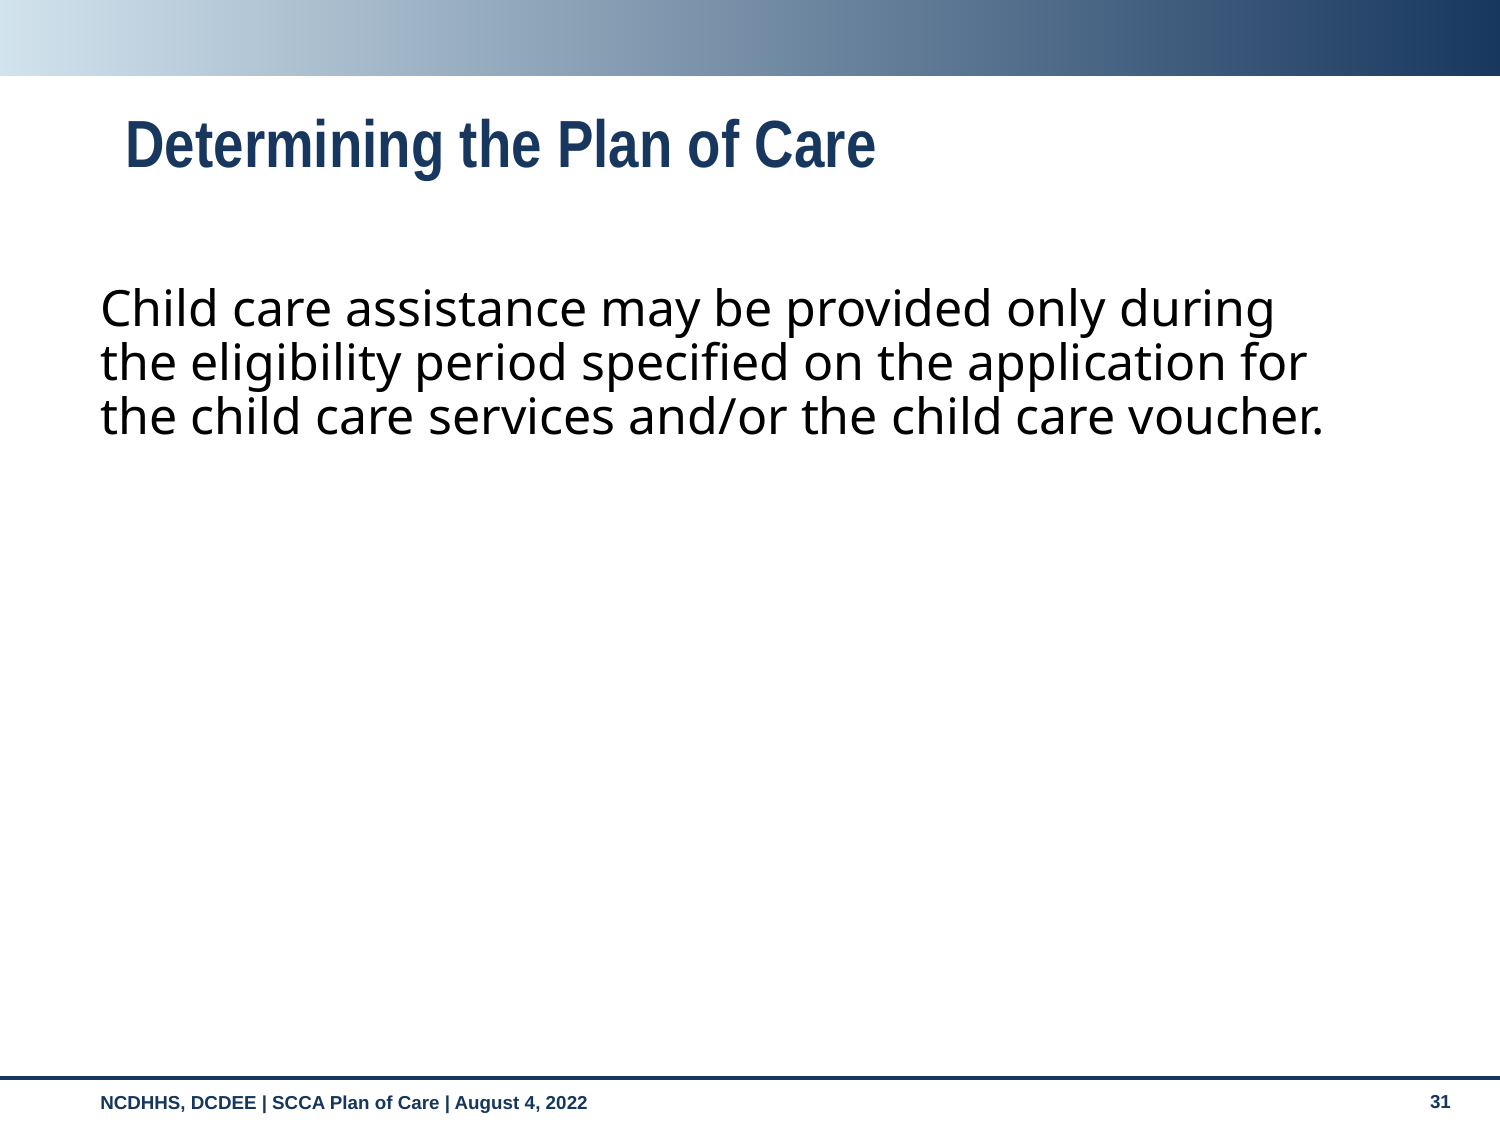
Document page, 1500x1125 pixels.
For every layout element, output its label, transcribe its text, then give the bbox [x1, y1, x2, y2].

title Determining the Plan of Care [110, 102, 1398, 256]
list Child care assistance may be provided only during the eligibility period specified on the application for the child care services and/or the child care voucher. [85, 231, 1380, 972]
